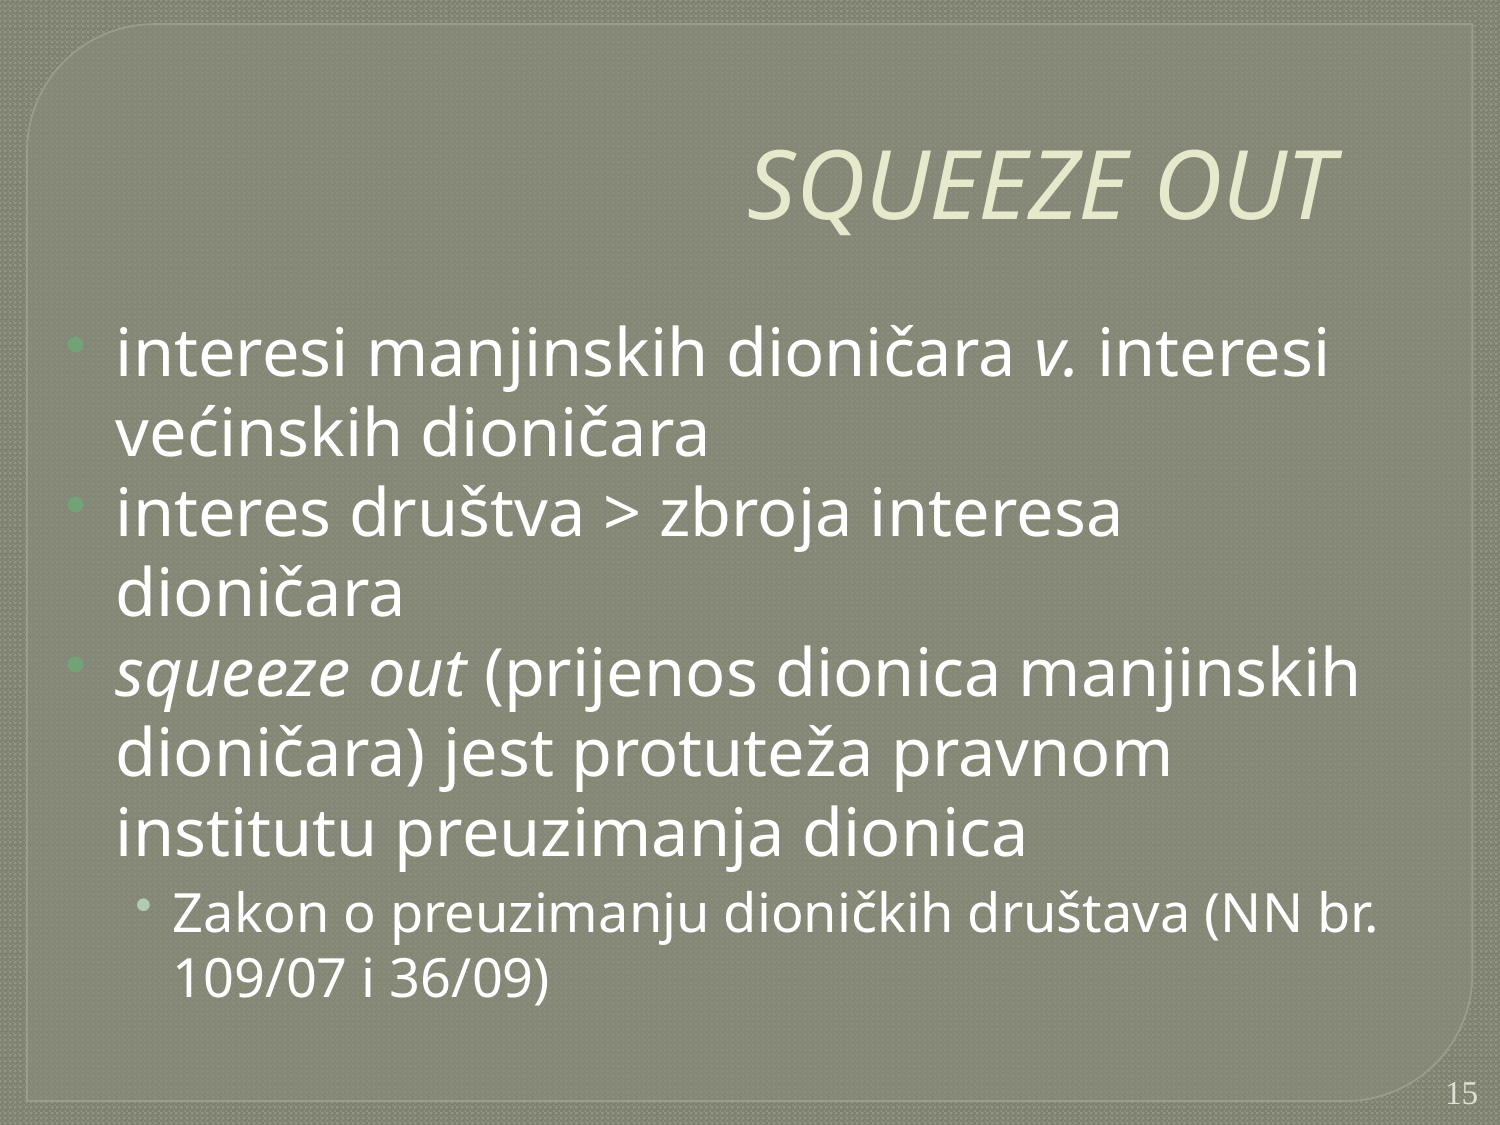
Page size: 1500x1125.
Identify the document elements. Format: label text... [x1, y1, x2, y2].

title SQUEEZE OUT [0, 87, 1350, 275]
list interesi manjinskih dioničara v. interesi većinskih dioničara interes društva > zbroja interesa dioničara squeeze out (prijenos dionica manjinskih dioničara) jest protuteža pravnom institutu preuzimanja dionica Zakon o preuzimanju dioničkih društava (NN br. 109/07 i 36/09) [53, 302, 1404, 1009]
slide_number 15 [1417, 1068, 1494, 1114]
